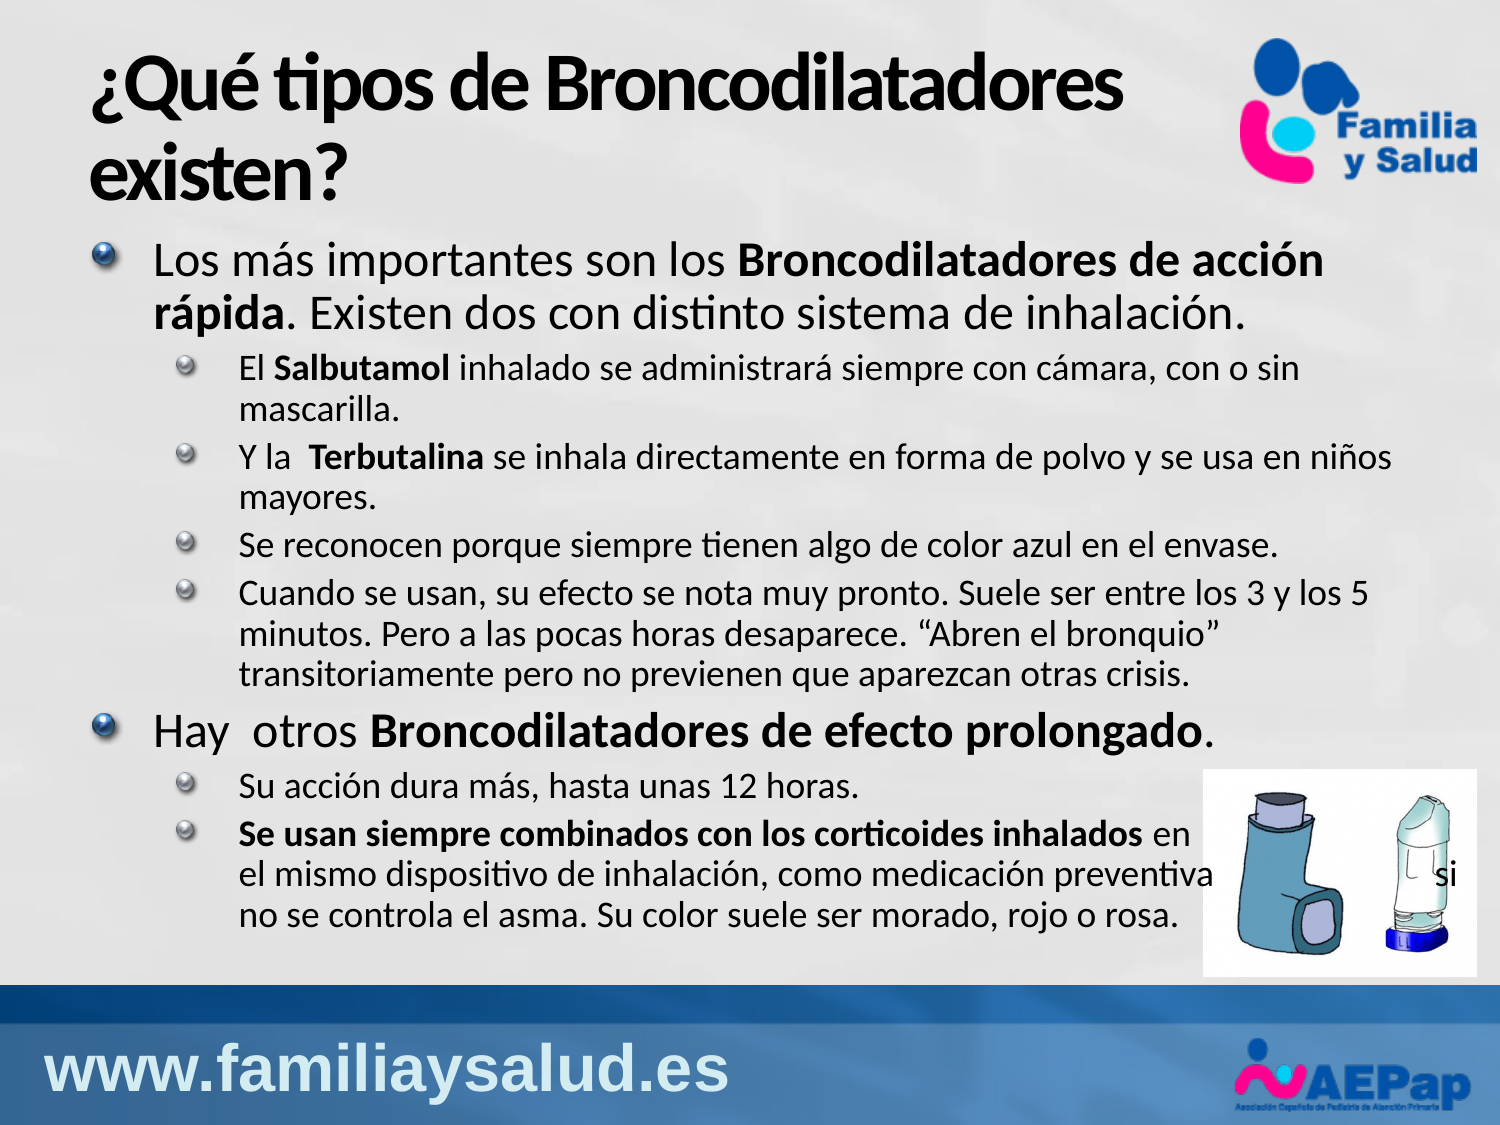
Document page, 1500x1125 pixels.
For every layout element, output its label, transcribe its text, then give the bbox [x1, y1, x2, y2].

text_box www.familiaysalud.es [29, 1017, 757, 1113]
list Los más importantes son los Broncodilatadores de acción rápida. Existen dos con distinto sistema de inhalación. El Salbutamol inhalado se administrará siempre con cámara, con o sin mascarilla. Y la Terbutalina se inhala directamente en forma de polvo y se usa en niños mayores. Se reconocen porque siempre tienen algo de color azul en el envase. Cuando se usan, su efecto se nota muy pronto. Suele ser entre los 3 y los 5 minutos. Pero a las pocas horas desaparece. “Abren el bronquio” transitoriamente pero no previenen que aparezcan otras crisis. Hay otros Broncodilatadores de efecto prolongado. Su acción dura más, hasta unas 12 horas. Se usan siempre combinados con los corticoides inhalados en el mismo dispositivo de inhalación, como medicación preventiva si no se controla el asma. Su color suele ser morado, rojo o rosa. [88, 232, 1464, 955]
picture [0, 0, 1500, 1125]
title ¿Qué tipos de Broncodilatadores existen? [88, 38, 1147, 225]
